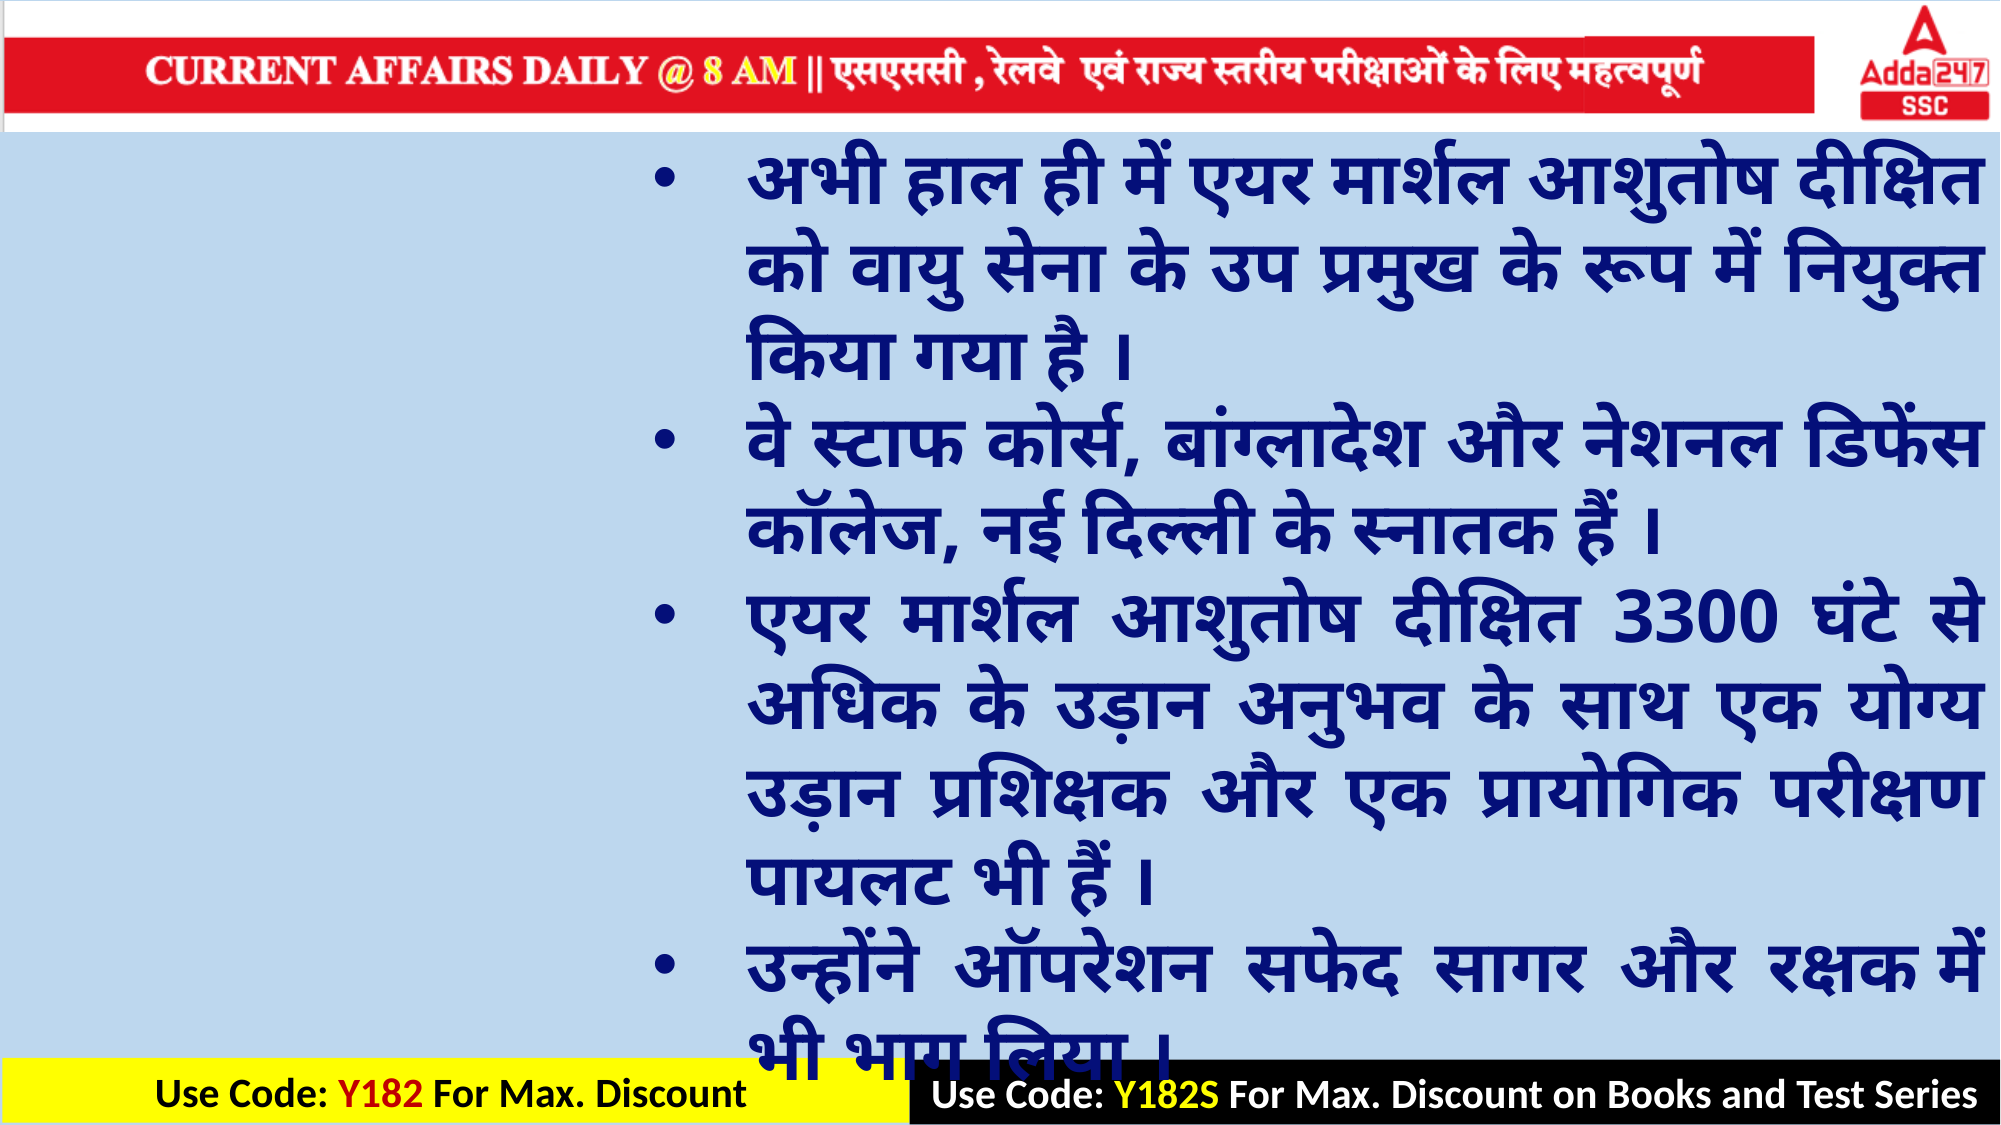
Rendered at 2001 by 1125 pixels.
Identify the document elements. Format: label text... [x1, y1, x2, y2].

picture [0, 1, 2000, 132]
text_box अभी हाल ही में एयर मार्शल आशुतोष दीक्षित को वायु सेना के उप प्रमुख के रूप में नियुक्त किया गया है । वे स्टाफ कोर्स, बांग्लादेश और नेशनल डिफेंस कॉलेज, नई दिल्ली के स्नातक हैं । एयर मार्शल आशुतोष दीक्षित 3300 घंटे से अधिक के उड़ान अनुभव के साथ एक योग्य उड़ान प्रशिक्षक और एक प्रायोगिक परीक्षण पायलट भी हैं । उन्होंने ऑपरेशन सफेद सागर और रक्षक में भी भाग लिया । [637, 124, 2000, 1103]
